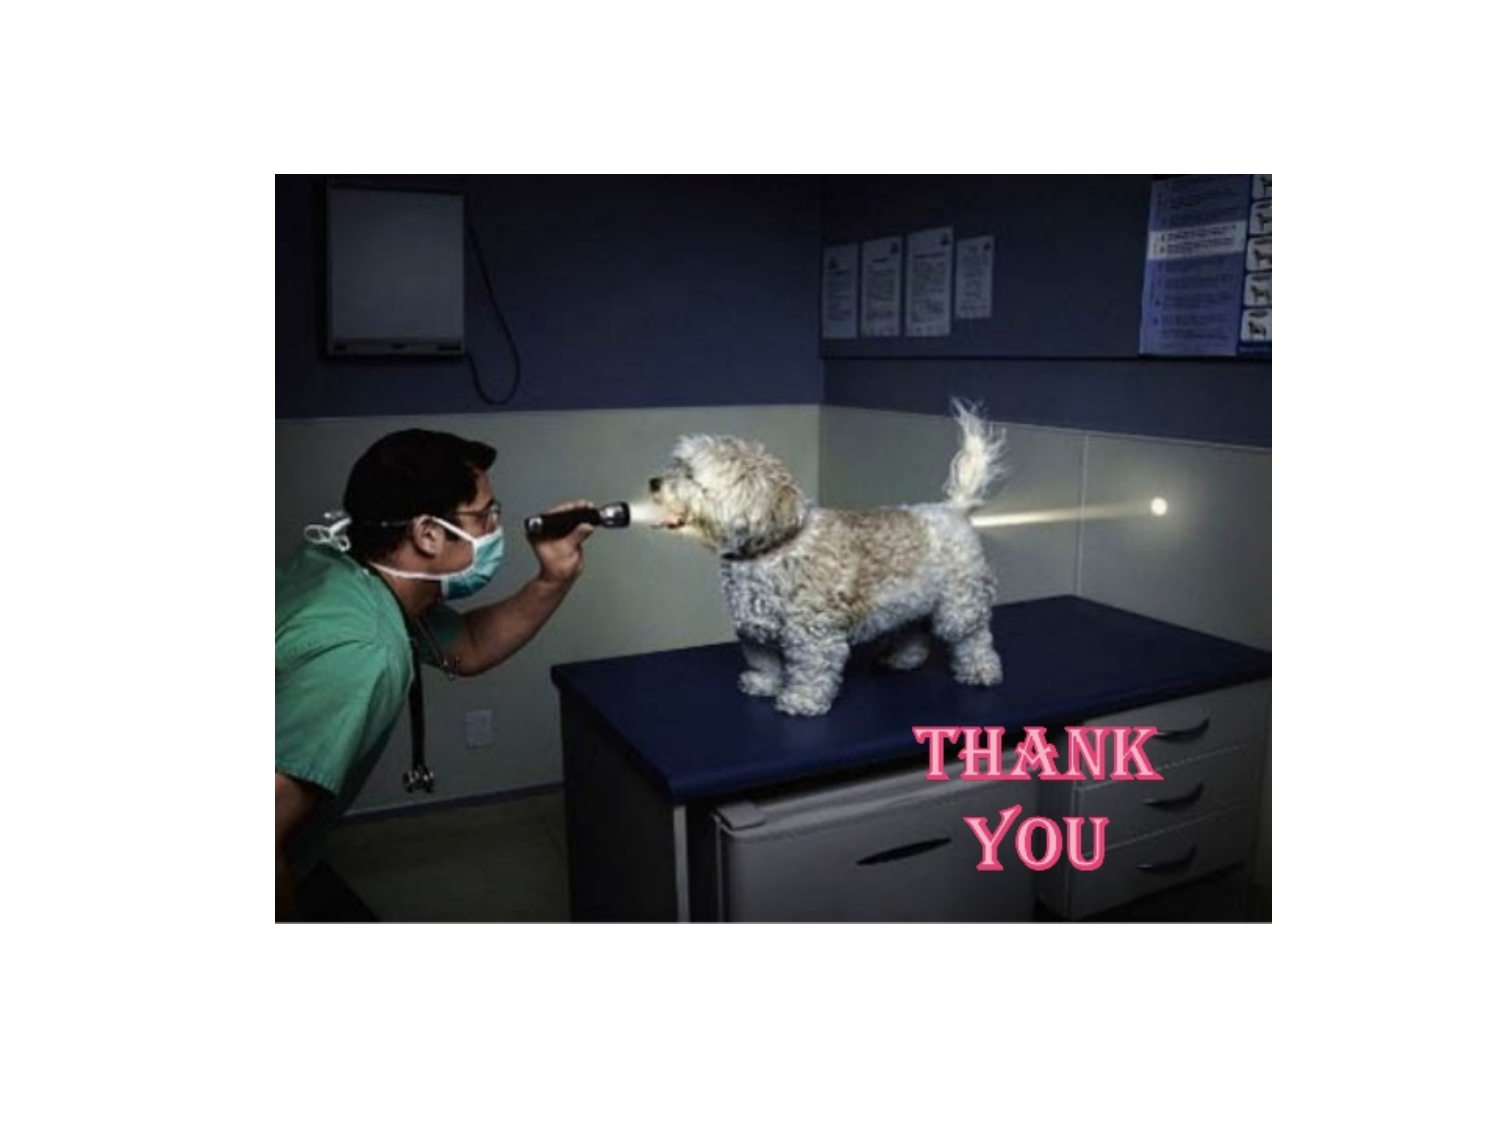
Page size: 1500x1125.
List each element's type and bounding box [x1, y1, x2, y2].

picture [274, 174, 1273, 924]
